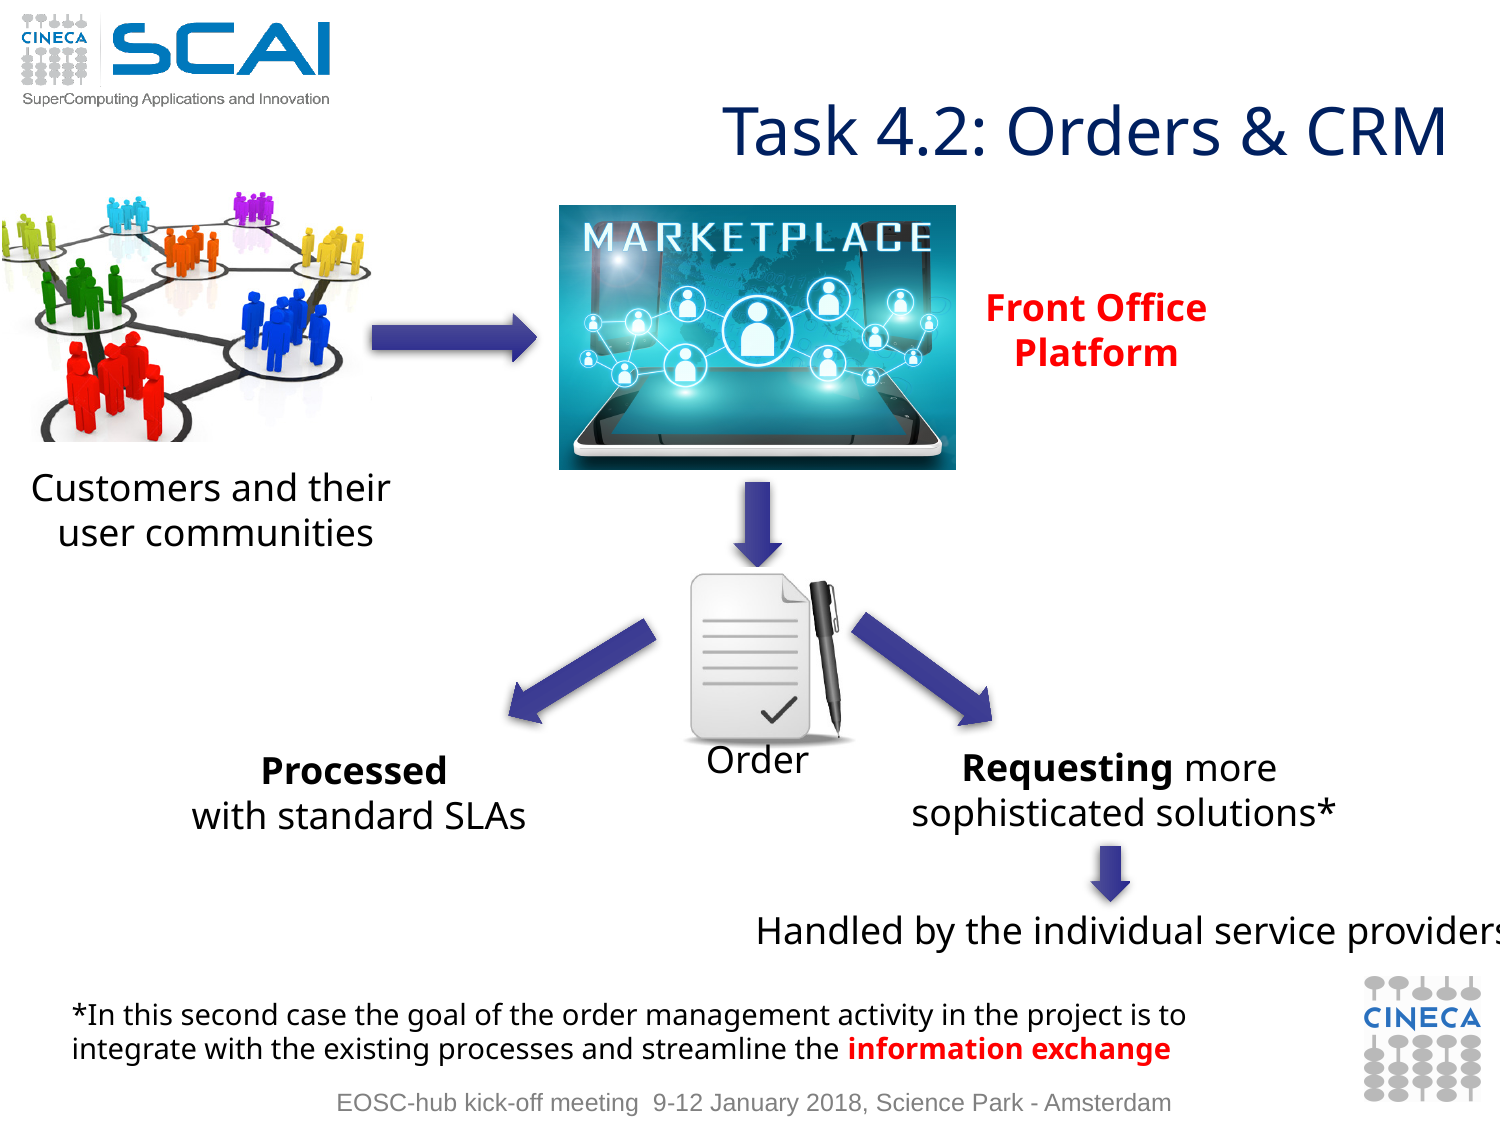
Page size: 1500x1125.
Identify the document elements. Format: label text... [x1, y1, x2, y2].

text_box [733, 482, 782, 567]
picture [679, 567, 860, 757]
text_box Order [691, 757, 825, 789]
text_box *In this second case the goal of the order management activity in the project is to integrate with the existing processes and streamline the information exchange [56, 988, 1331, 1074]
text_box Handled by the individual service providers [740, 899, 1500, 960]
picture [2, 184, 372, 442]
text_box Processed with standard SLAs [176, 739, 542, 845]
text_box [860, 612, 992, 726]
text_box [372, 313, 538, 362]
title Task 4.2: Orders & CRM [190, 39, 1466, 217]
picture [559, 205, 956, 464]
text_box Front Office Platform [970, 276, 1223, 381]
text_box Customers and their user communities [15, 457, 417, 562]
text_box [1090, 846, 1131, 902]
text_box Requesting more sophisticated solutions* [876, 736, 1373, 841]
text_box [508, 618, 657, 724]
picture [1364, 976, 1481, 1102]
text_box EOSC-hub kick-off meeting 9-12 January 2018, Science Park - Amsterdam [321, 1079, 1249, 1125]
picture [0, 0, 349, 120]
